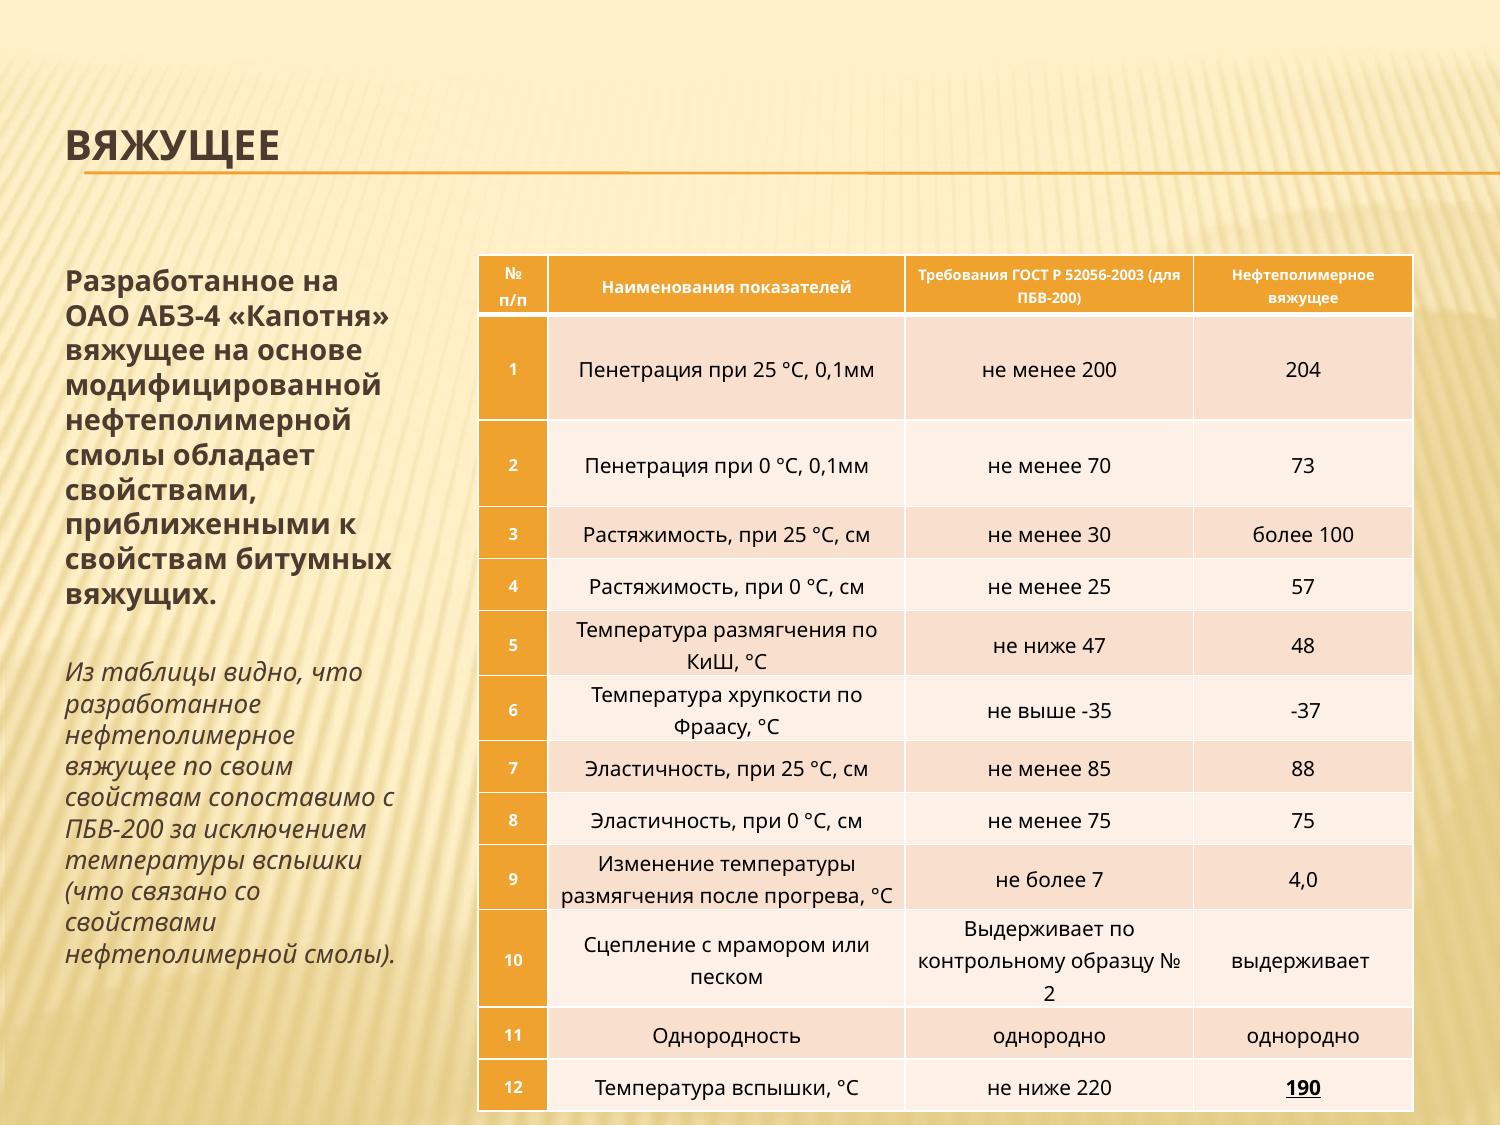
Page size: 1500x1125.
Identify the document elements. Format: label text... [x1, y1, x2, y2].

table_cell 73 [1194, 421, 1412, 506]
table_cell 3 [479, 507, 547, 558]
table_cell Растяжимость, при 25 °С, см [549, 507, 904, 558]
table_cell -37 [1194, 676, 1412, 740]
table_cell 6 [479, 676, 547, 740]
table_cell Изменение температуры размягчения после прогрева, °С [549, 845, 904, 909]
table_cell 1 [479, 317, 547, 419]
table_cell 4,0 [1194, 845, 1412, 909]
table_header № п/п [479, 256, 547, 312]
table_cell 5 [479, 611, 547, 675]
table_cell Однородность [549, 1008, 904, 1058]
table_cell не менее 30 [906, 507, 1193, 558]
table_cell 11 [479, 1008, 547, 1058]
table_cell не менее 70 [906, 421, 1193, 506]
table_cell Выдерживает по контрольному образцу № 2 [906, 910, 1193, 1006]
table_cell Температура вспышки, °С [549, 1060, 904, 1110]
table_cell 204 [1194, 317, 1412, 419]
table_cell Сцепление с мрамором или песком [549, 910, 904, 1006]
table_cell 48 [1194, 611, 1412, 675]
table_cell не более 7 [906, 845, 1193, 909]
table_cell однородно [1194, 1008, 1412, 1058]
table_cell не менее 75 [906, 793, 1193, 844]
table_cell однородно [906, 1008, 1193, 1058]
table_cell Эластичность, при 0 °С, см [549, 793, 904, 844]
table_cell 57 [1194, 559, 1412, 610]
table_cell 190 [1194, 1060, 1412, 1110]
table_cell не менее 200 [906, 317, 1193, 419]
table_cell 12 [479, 1060, 547, 1110]
table_cell Эластичность, при 25 °С, см [549, 741, 904, 792]
list Разработанное на ОАО АБЗ-4 «Капотня» вяжущее на основе модифицированной нефтеполимерной смолы обладает свойствами, приближенными к свойствам битумных вяжущих. Из таблицы видно, что разработанное нефтеполимерное вяжущее по своим свойствам сопоставимо с ПБВ-200 за исключением температуры вспышки (что связано со свойствами нефтеполимерной смолы). [50, 254, 420, 998]
table_cell 10 [479, 910, 547, 1006]
table_cell 75 [1194, 793, 1412, 844]
title Вяжущее [50, 75, 1475, 213]
table_cell Растяжимость, при 0 °С, см [549, 559, 904, 610]
table_cell 7 [479, 741, 547, 792]
table_cell 8 [479, 793, 547, 844]
table_cell не ниже 47 [906, 611, 1193, 675]
table_cell Пенетрация при 0 °С, 0,1мм [549, 421, 904, 506]
table_cell не менее 25 [906, 559, 1193, 610]
table_header Нефтеполимерное вяжущее [1194, 256, 1412, 312]
table_cell Пенетрация при 25 °С, 0,1мм [549, 317, 904, 419]
table_cell не ниже 220 [906, 1060, 1193, 1110]
table_cell 9 [479, 845, 547, 909]
table_header Требования ГОСТ Р 52056-2003 (для ПБВ-200) [906, 256, 1193, 312]
table_cell выдерживает [1194, 910, 1412, 1006]
table_cell более 100 [1194, 507, 1412, 558]
table_cell 2 [479, 421, 547, 506]
table_header Наименования показателей [549, 256, 904, 312]
table_cell 88 [1194, 741, 1412, 792]
table_cell Температура хрупкости по Фраасу, °С [549, 676, 904, 740]
table_cell Температура размягчения по КиШ, °С [549, 611, 904, 675]
table_cell не выше -35 [906, 676, 1193, 740]
table_cell не менее 85 [906, 741, 1193, 792]
table_cell 4 [479, 559, 547, 610]
